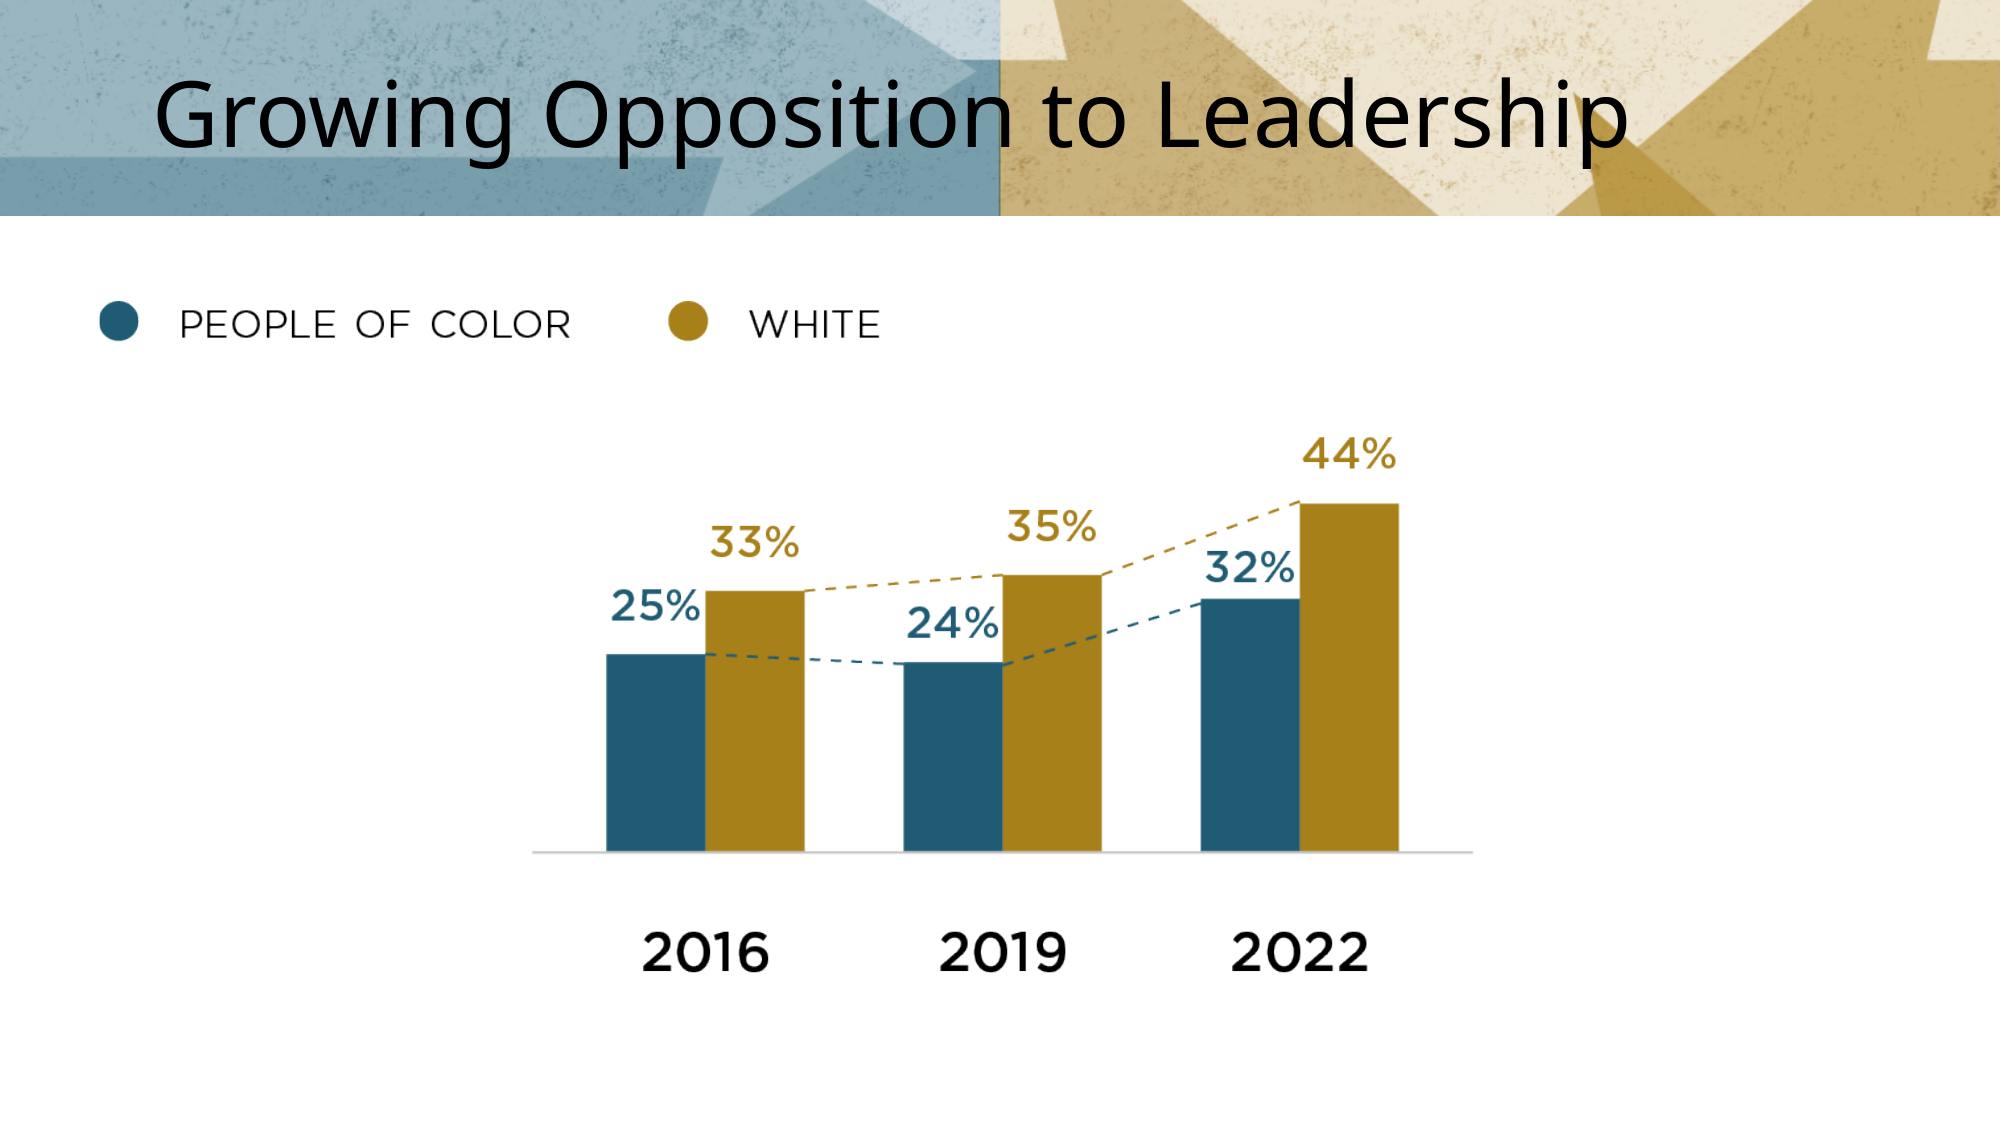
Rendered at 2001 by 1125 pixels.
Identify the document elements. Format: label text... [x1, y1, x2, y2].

picture [0, 0, 2000, 216]
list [99, 264, 1907, 1007]
title Growing Opposition to Leadership [137, 38, 1863, 197]
